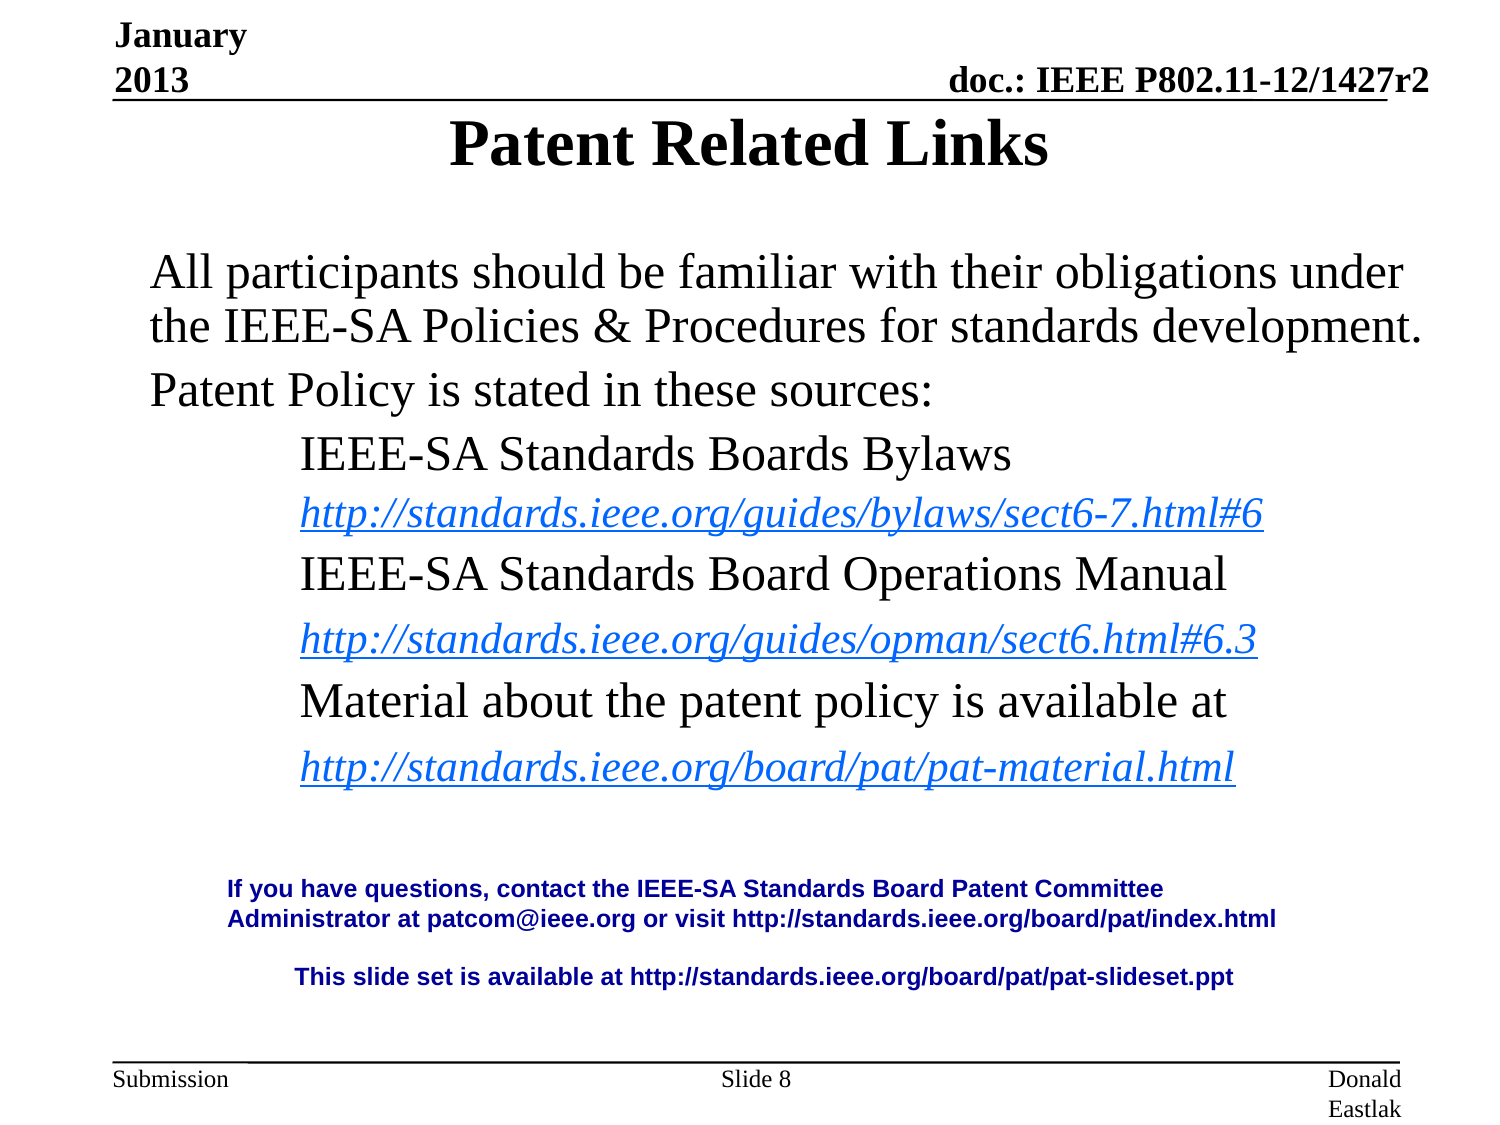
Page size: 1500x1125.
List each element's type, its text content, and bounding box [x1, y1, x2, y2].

text_box If you have questions, contact the IEEE-SA Standards Board Patent Committee Administrator at patcom@ieee.org or visit http://standards.ieee.org/board/pat/index.html This slide set is available at http://standards.ieee.org/board/pat/pat-slideset.ppt [212, 865, 1325, 998]
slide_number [114, 54, 290, 100]
slide_number Slide 8 [712, 1062, 800, 1093]
footer Donald Eastlake 3rd, Huawei Technologies [1325, 1062, 1402, 1093]
title Patent Related Links [75, 45, 1425, 233]
list All participants should be familiar with their obligations under the IEEE-SA Policies & Procedures for standards development. Patent Policy is stated in these sources: IEEE-SA Standards Boards Bylaws http://standards.ieee.org/guides/bylaws/sect6-7.html#6 IEEE-SA Standards Board Operations Manual http://standards.ieee.org/guides/opman/sect6.html#6.3 Material about the patent policy is available at http://standards.ieee.org/board/pat/pat-material.html [12, 237, 1488, 875]
